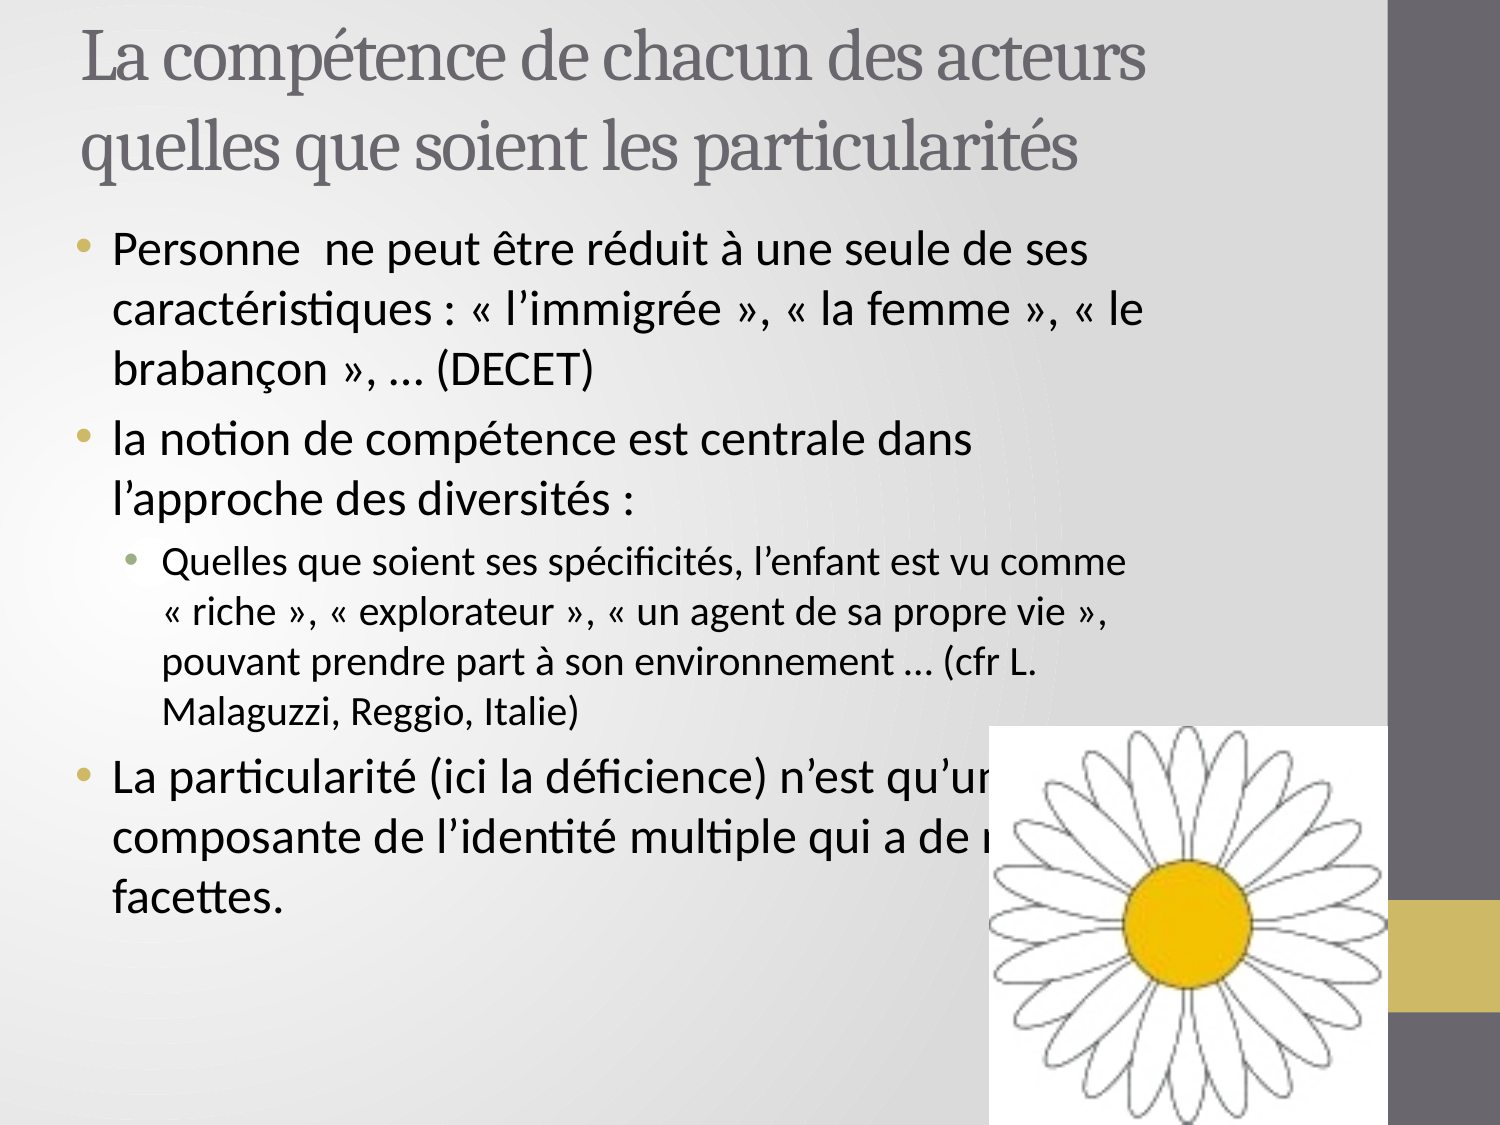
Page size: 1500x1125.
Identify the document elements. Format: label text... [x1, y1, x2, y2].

picture [988, 726, 1389, 1125]
list Personne ne peut être réduit à une seule de ses caractéristiques : « l’immigrée », « la femme », « le brabançon », … (DECET) la notion de compétence est centrale dans l’approche des diversités : Quelles que soient ses spécificités, l’enfant est vu comme « riche », « explorateur », « un agent de sa propre vie », pouvant prendre part à son environnement … (cfr L. Malaguzzi, Reggio, Italie) La particularité (ici la déficience) n’est qu’une composante de l’identité multiple qui a de multiples facettes. [41, 208, 1189, 1064]
title La compétence de chacun des acteurs quelles que soient les particularités [64, 30, 1290, 161]
